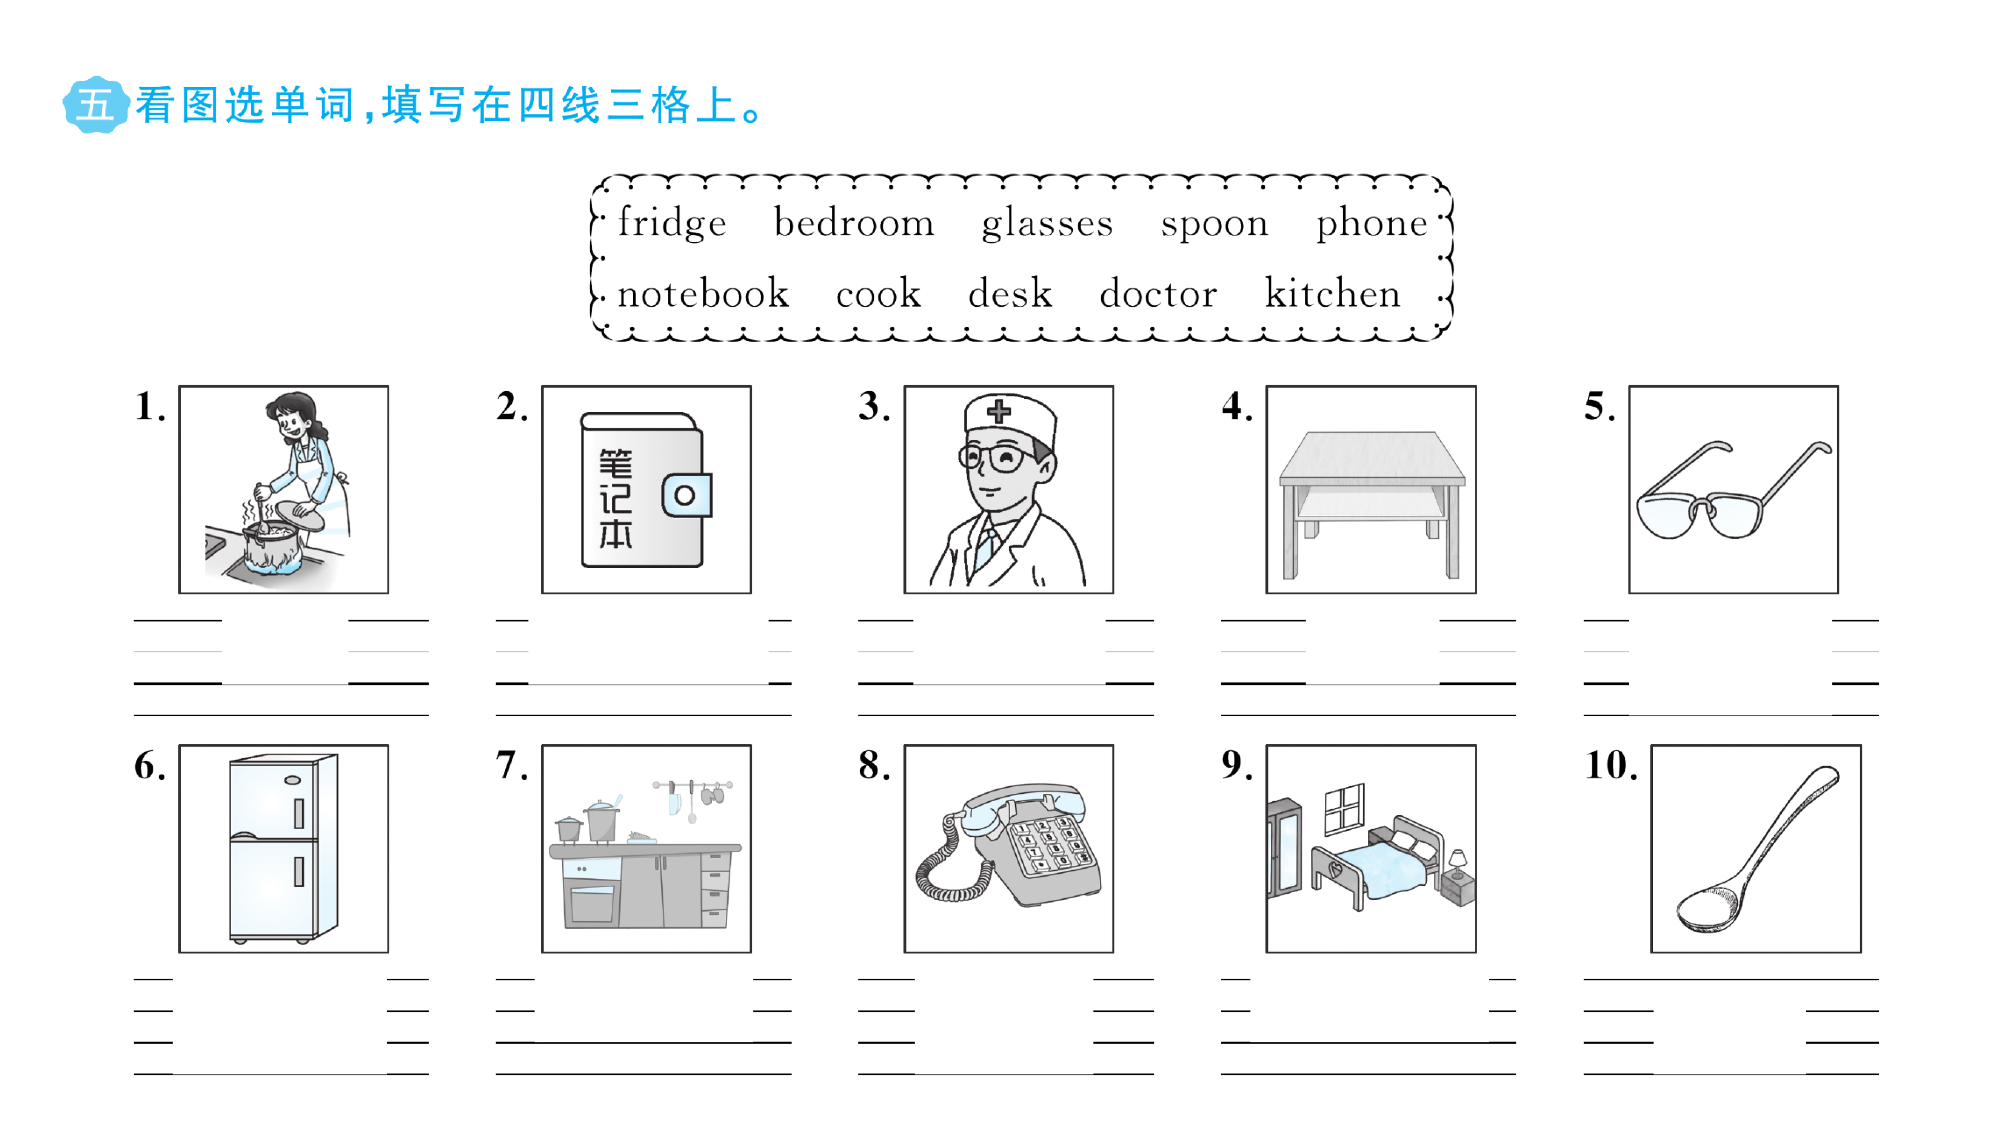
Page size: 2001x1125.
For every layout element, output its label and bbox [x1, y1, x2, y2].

picture [58, 58, 1922, 1084]
